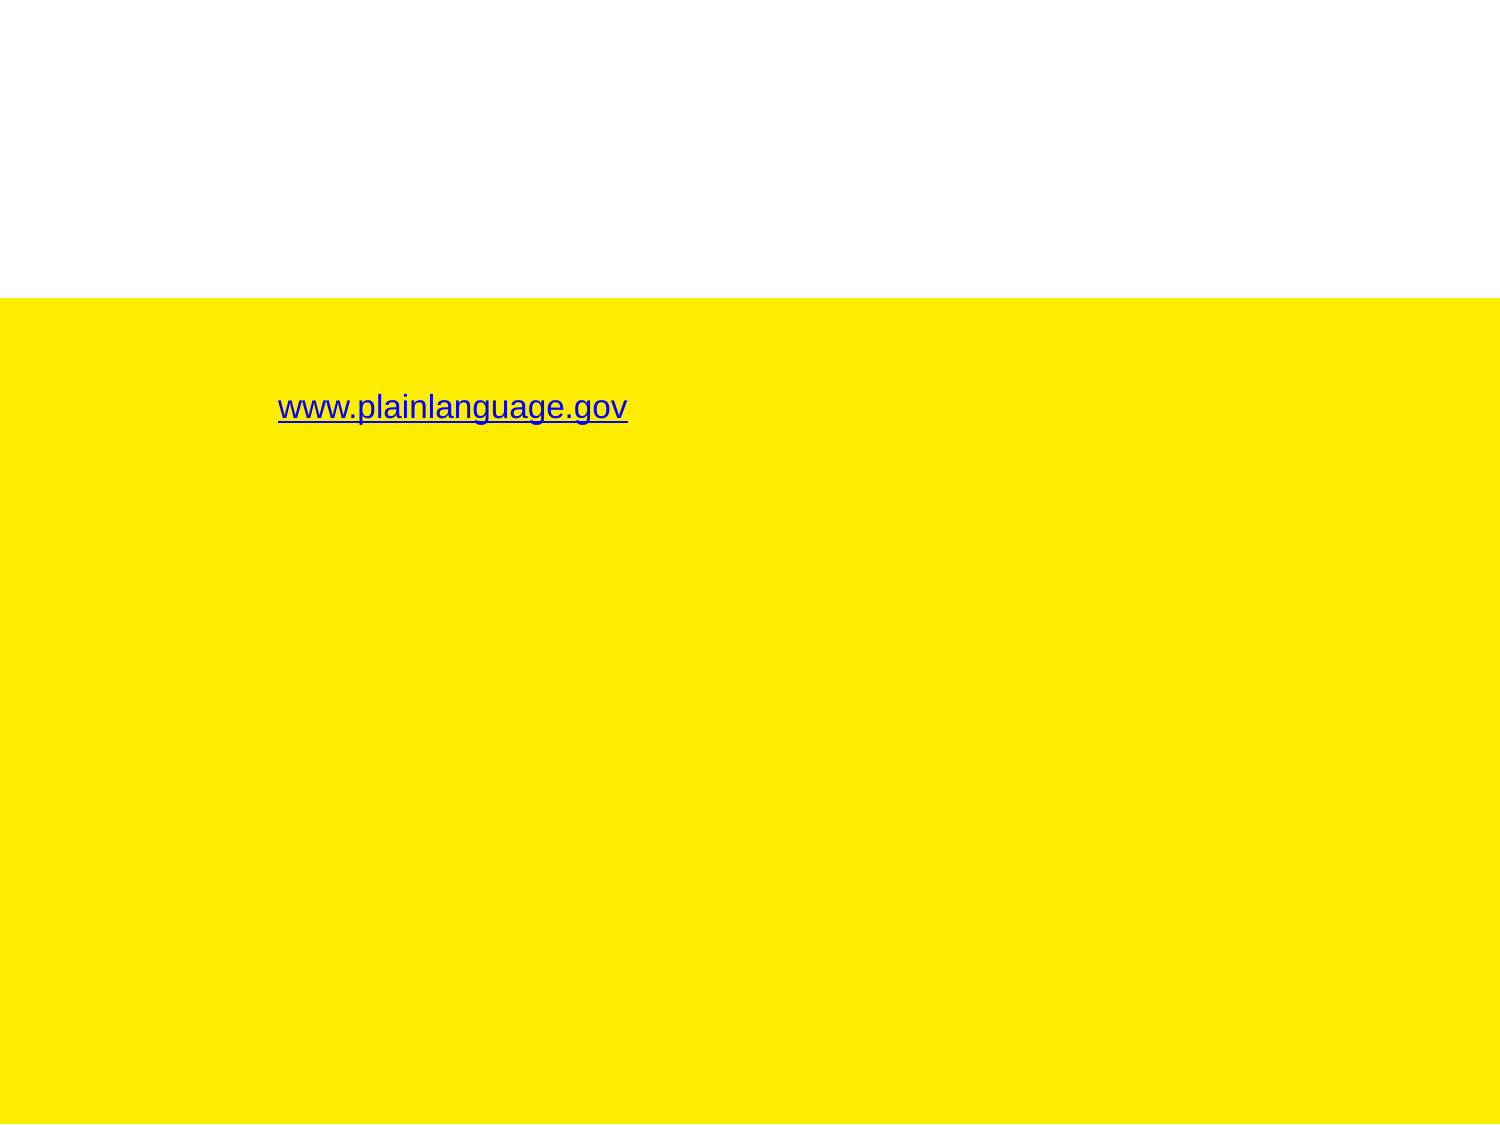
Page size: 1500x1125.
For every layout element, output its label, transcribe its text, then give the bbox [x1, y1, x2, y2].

text_box www.plainlanguage.gov [263, 338, 1425, 531]
